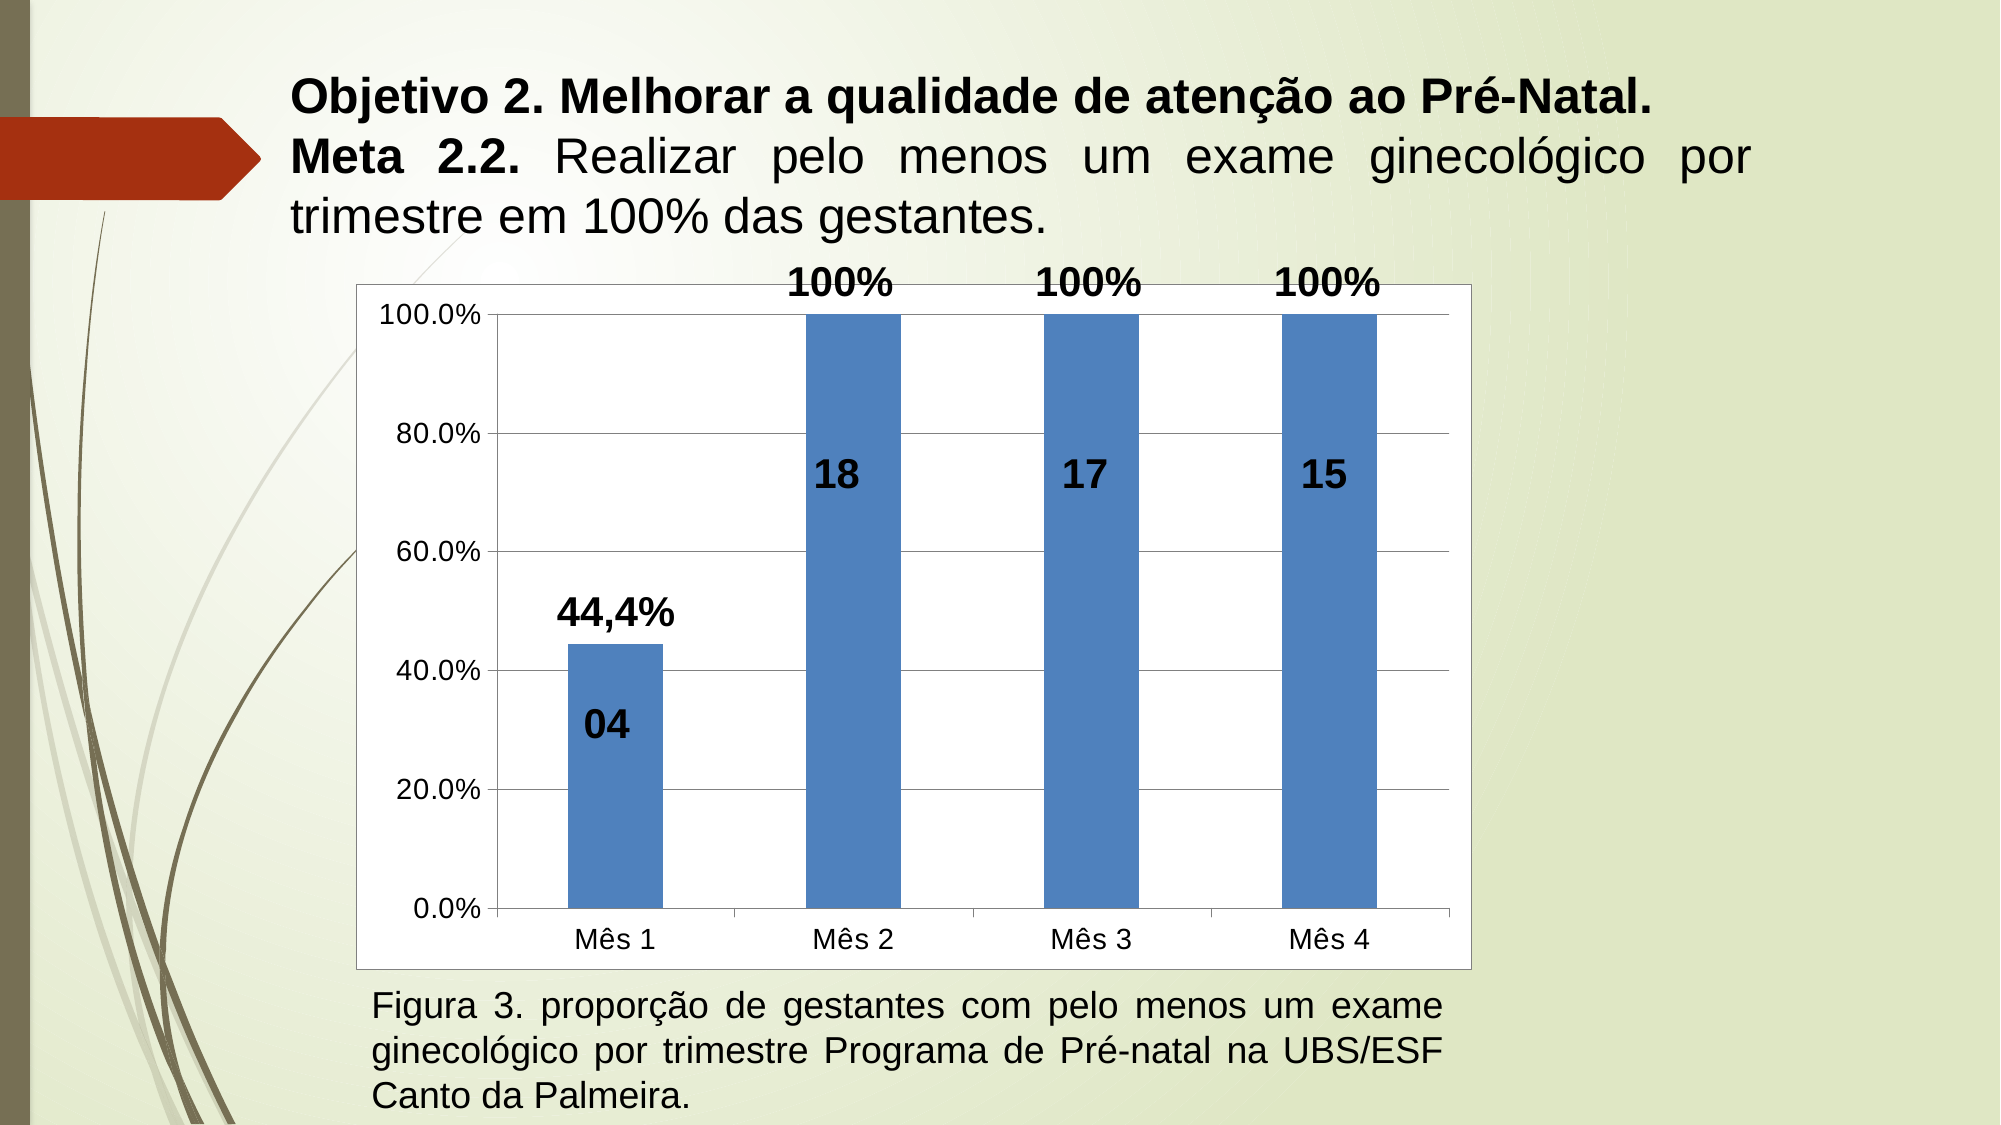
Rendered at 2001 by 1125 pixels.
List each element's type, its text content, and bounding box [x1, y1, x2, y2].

chart [356, 283, 1472, 971]
text_box 100% [1020, 247, 1173, 282]
text_box Objetivo 2. Melhorar a qualidade de atenção ao Pré-Natal. Meta 2.2. Realizar pelo menos um exame ginecológico por trimestre em 100% das gestantes. [275, 55, 1768, 311]
text_box Figura 3. proporção de gestantes com pelo menos um exame ginecológico por trimestre Programa de Pré-natal na UBS/ESF Canto da Palmeira. [356, 973, 1488, 1124]
text_box 100% [1259, 247, 1412, 282]
text_box 100% [772, 247, 924, 282]
